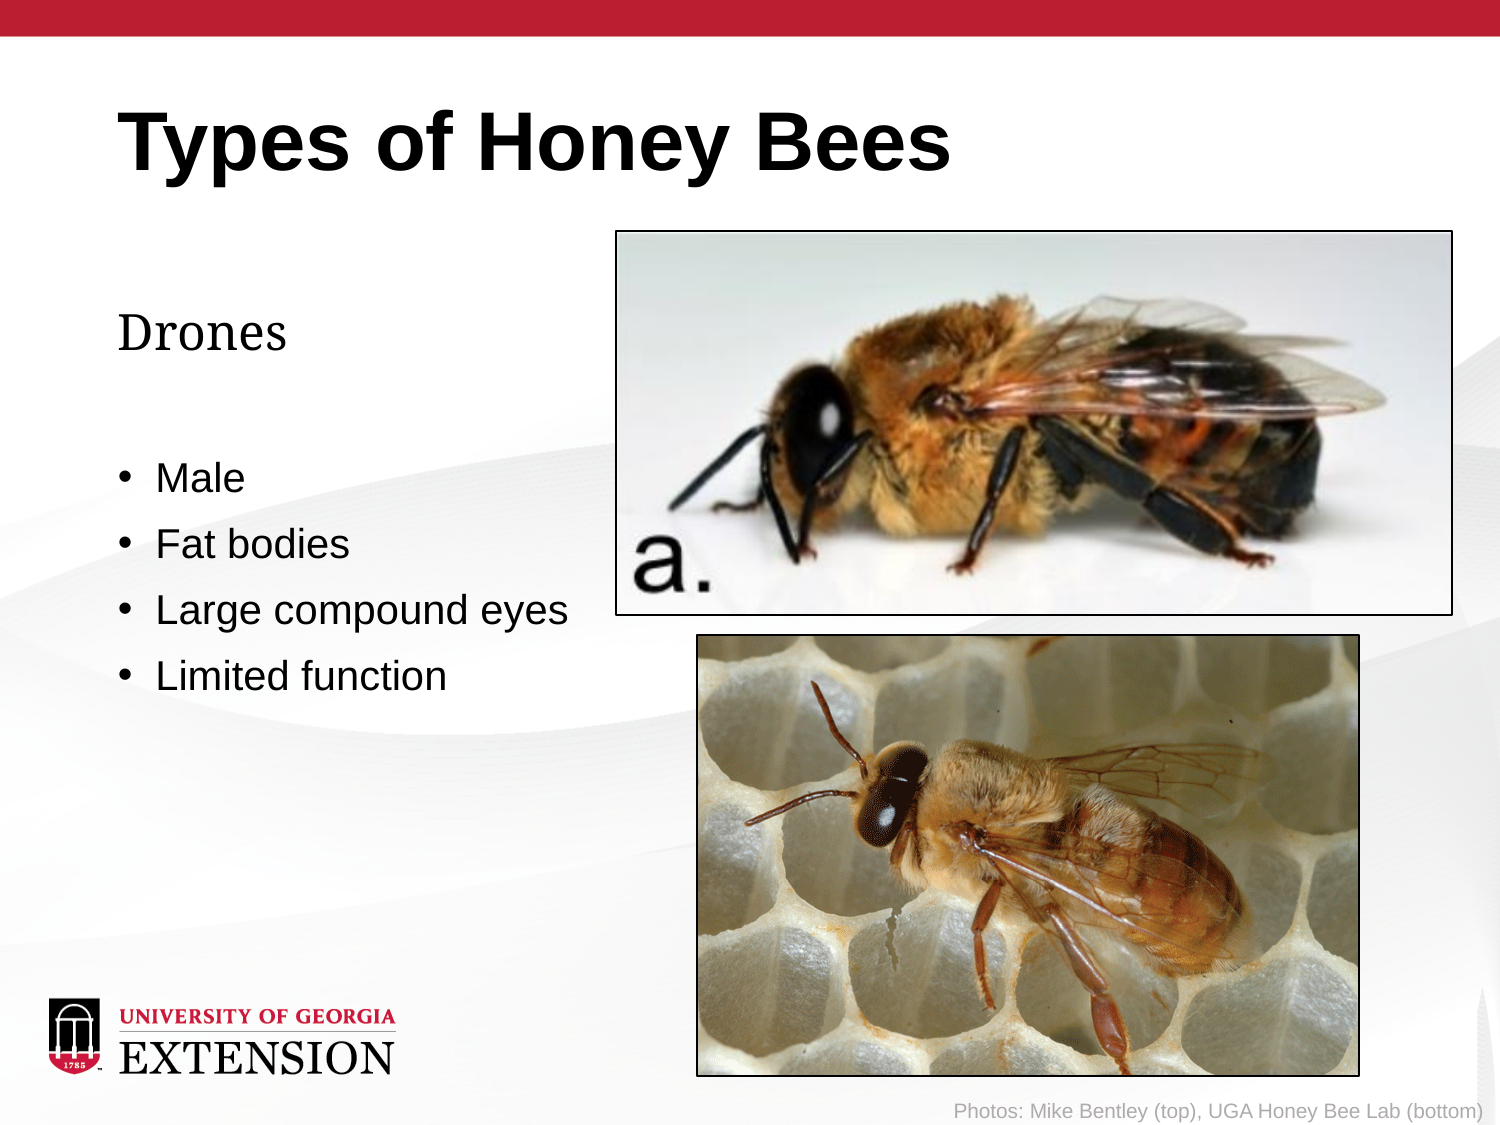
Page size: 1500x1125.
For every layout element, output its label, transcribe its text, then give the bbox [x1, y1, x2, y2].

picture [0, 0, 1500, 1125]
title Types of Honey Bees [103, 91, 1397, 278]
list Drones Male Fat bodies Large compound eyes Limited function [103, 299, 699, 1014]
text_box Photos: Mike Bentley (top), UGA Honey Bee Lab (bottom) [938, 1089, 1500, 1125]
